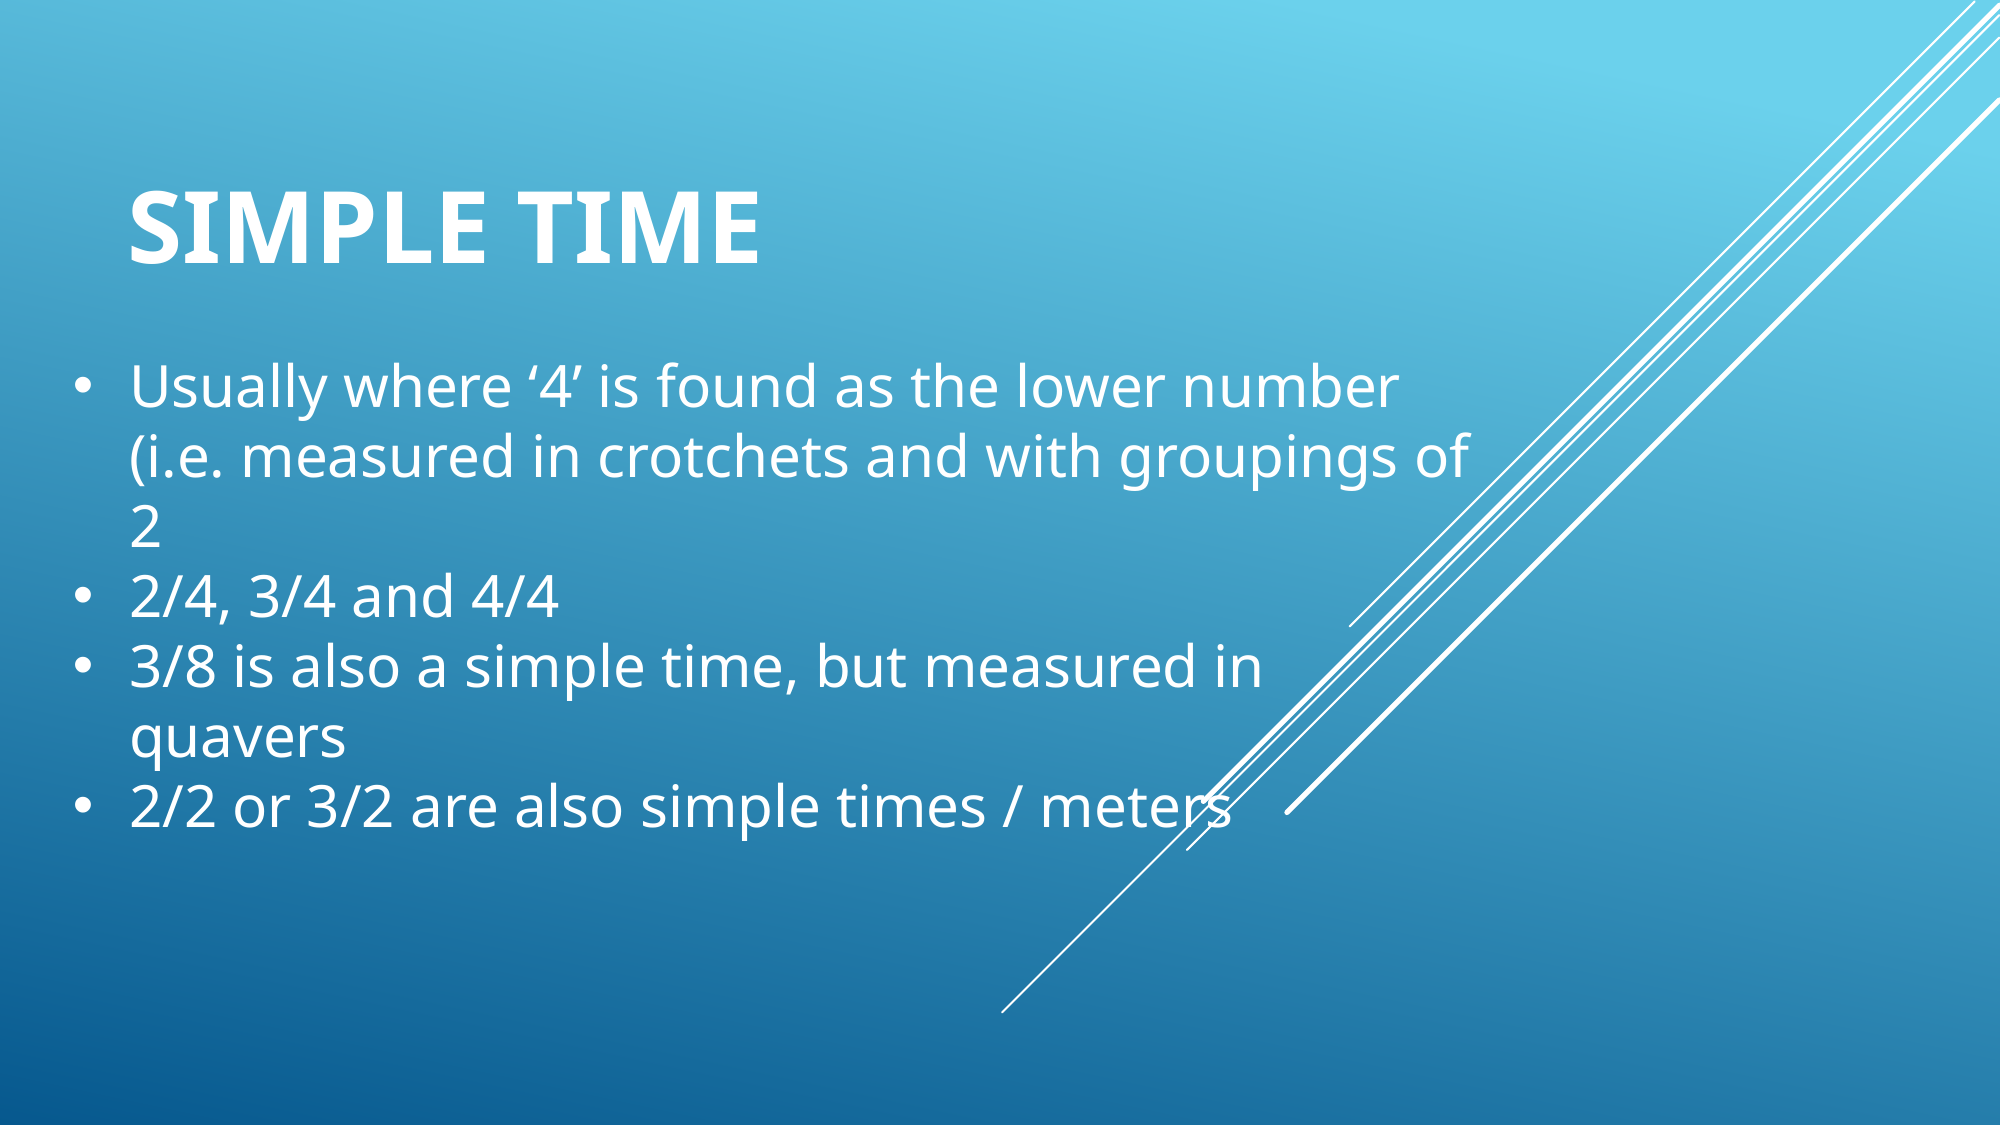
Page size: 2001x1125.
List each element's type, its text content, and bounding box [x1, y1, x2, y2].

subtitle [112, 847, 1163, 950]
text_box Usually where ‘4’ is found as the lower number (i.e. measured in crotchets and with groupings of 2 2/4, 3/4 and 4/4 3/8 is also a simple time, but measured in quavers 2/2 or 3/2 are also simple times / meters [58, 341, 1491, 847]
title Simple Time [112, 112, 1630, 291]
